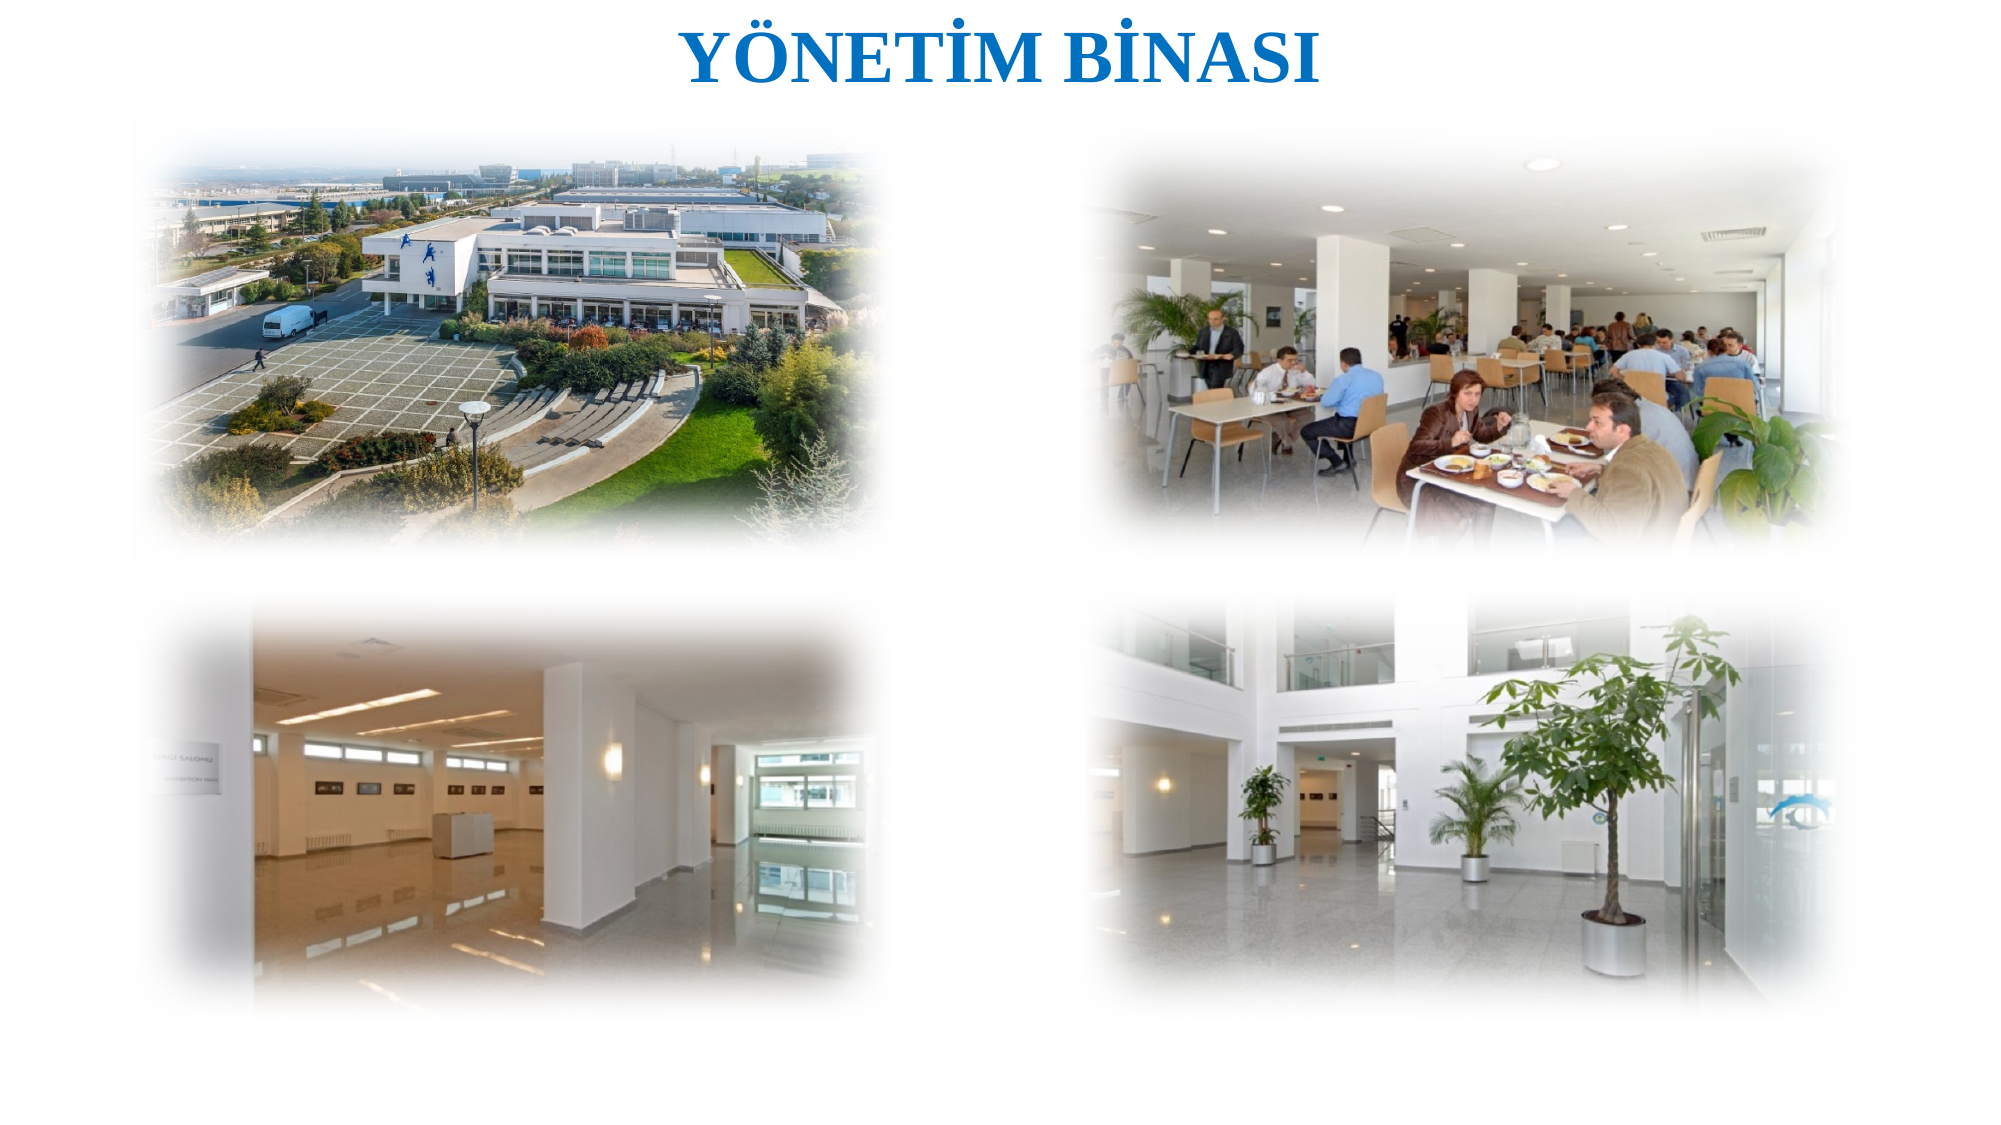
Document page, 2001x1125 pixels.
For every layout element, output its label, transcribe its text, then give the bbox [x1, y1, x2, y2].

picture [1075, 588, 1856, 1022]
text_box YÖNETİM BİNASI [0, 0, 2000, 105]
picture [1075, 120, 1853, 560]
picture [132, 120, 895, 560]
picture [131, 588, 895, 1022]
